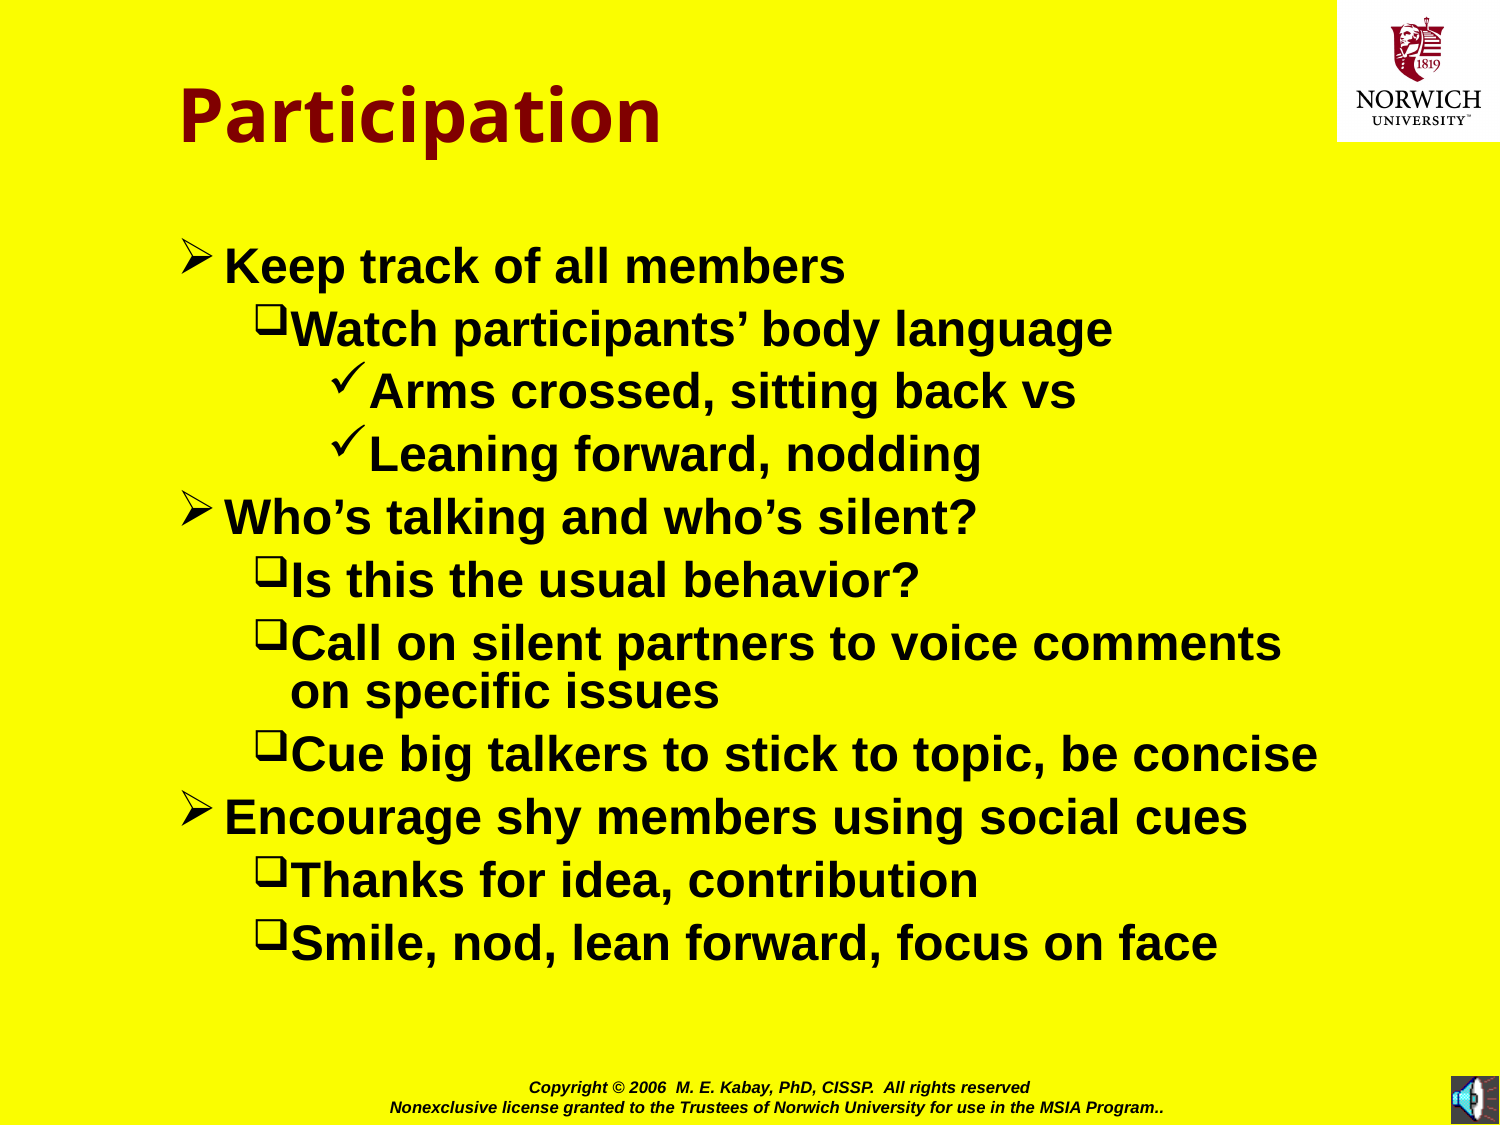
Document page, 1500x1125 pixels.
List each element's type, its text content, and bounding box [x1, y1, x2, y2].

picture [1337, 0, 1500, 142]
title Participation [162, 24, 1338, 213]
picture [1449, 1074, 1500, 1125]
list Keep track of all members Watch participants’ body language Arms crossed, sitting back vs Leaning forward, nodding Who’s talking and who’s silent? Is this the usual behavior? Call on silent partners to voice comments on specific issues Cue big talkers to stick to topic, be concise Encourage shy members using social cues Thanks for idea, contribution Smile, nod, lean forward, focus on face [162, 237, 1338, 1050]
